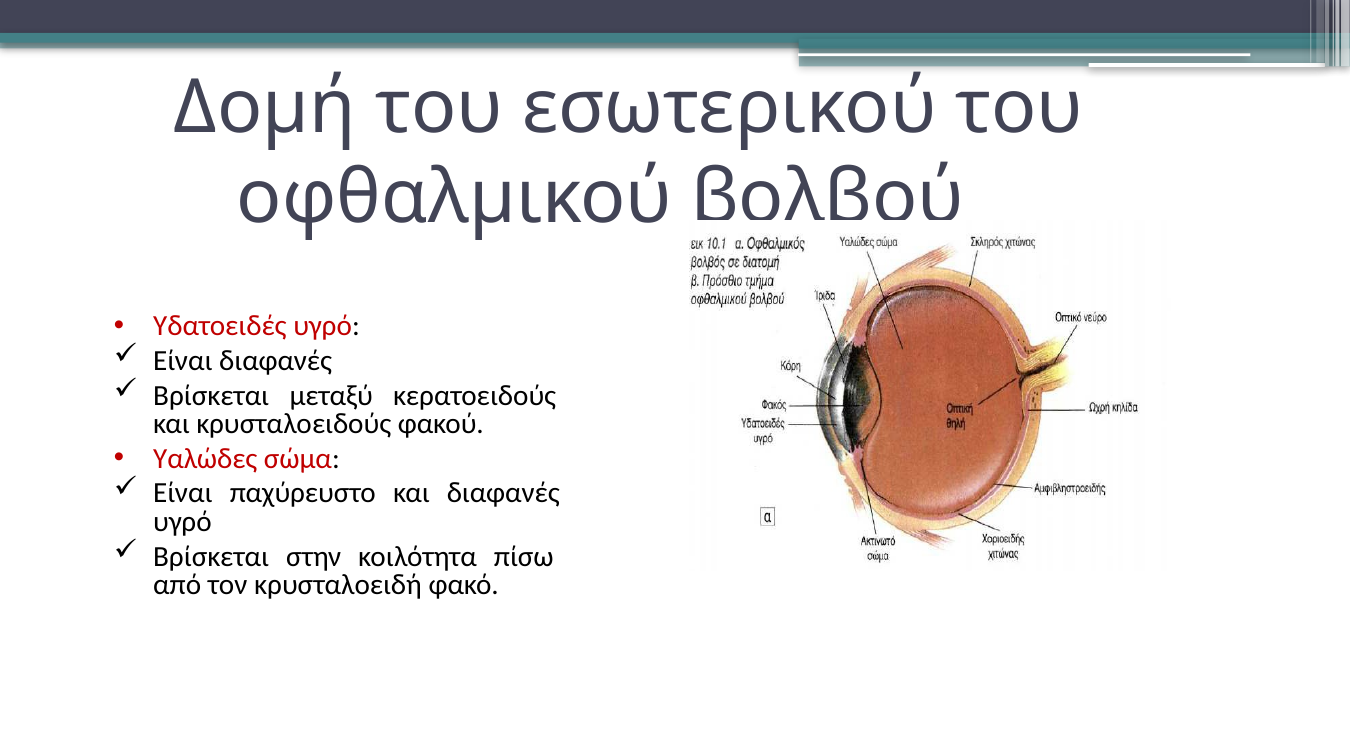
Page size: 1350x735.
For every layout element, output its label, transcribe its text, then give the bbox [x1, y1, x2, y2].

text_box Υδατοειδές υγρό: Είναι διαφανές Βρίσκεται μεταξύ κερατοειδούς και κρυσταλοειδούς φακού. Υαλώδες σώμα: Είναι παχύρευστο και διαφανές υγρό Βρίσκεται στην κοιλότητα πίσω από τον κρυσταλοειδή φακό. [112, 304, 602, 600]
title Δομή του εσωτερικού του οφθαλμικού βολβού [62, 55, 1278, 238]
picture [689, 220, 1171, 571]
